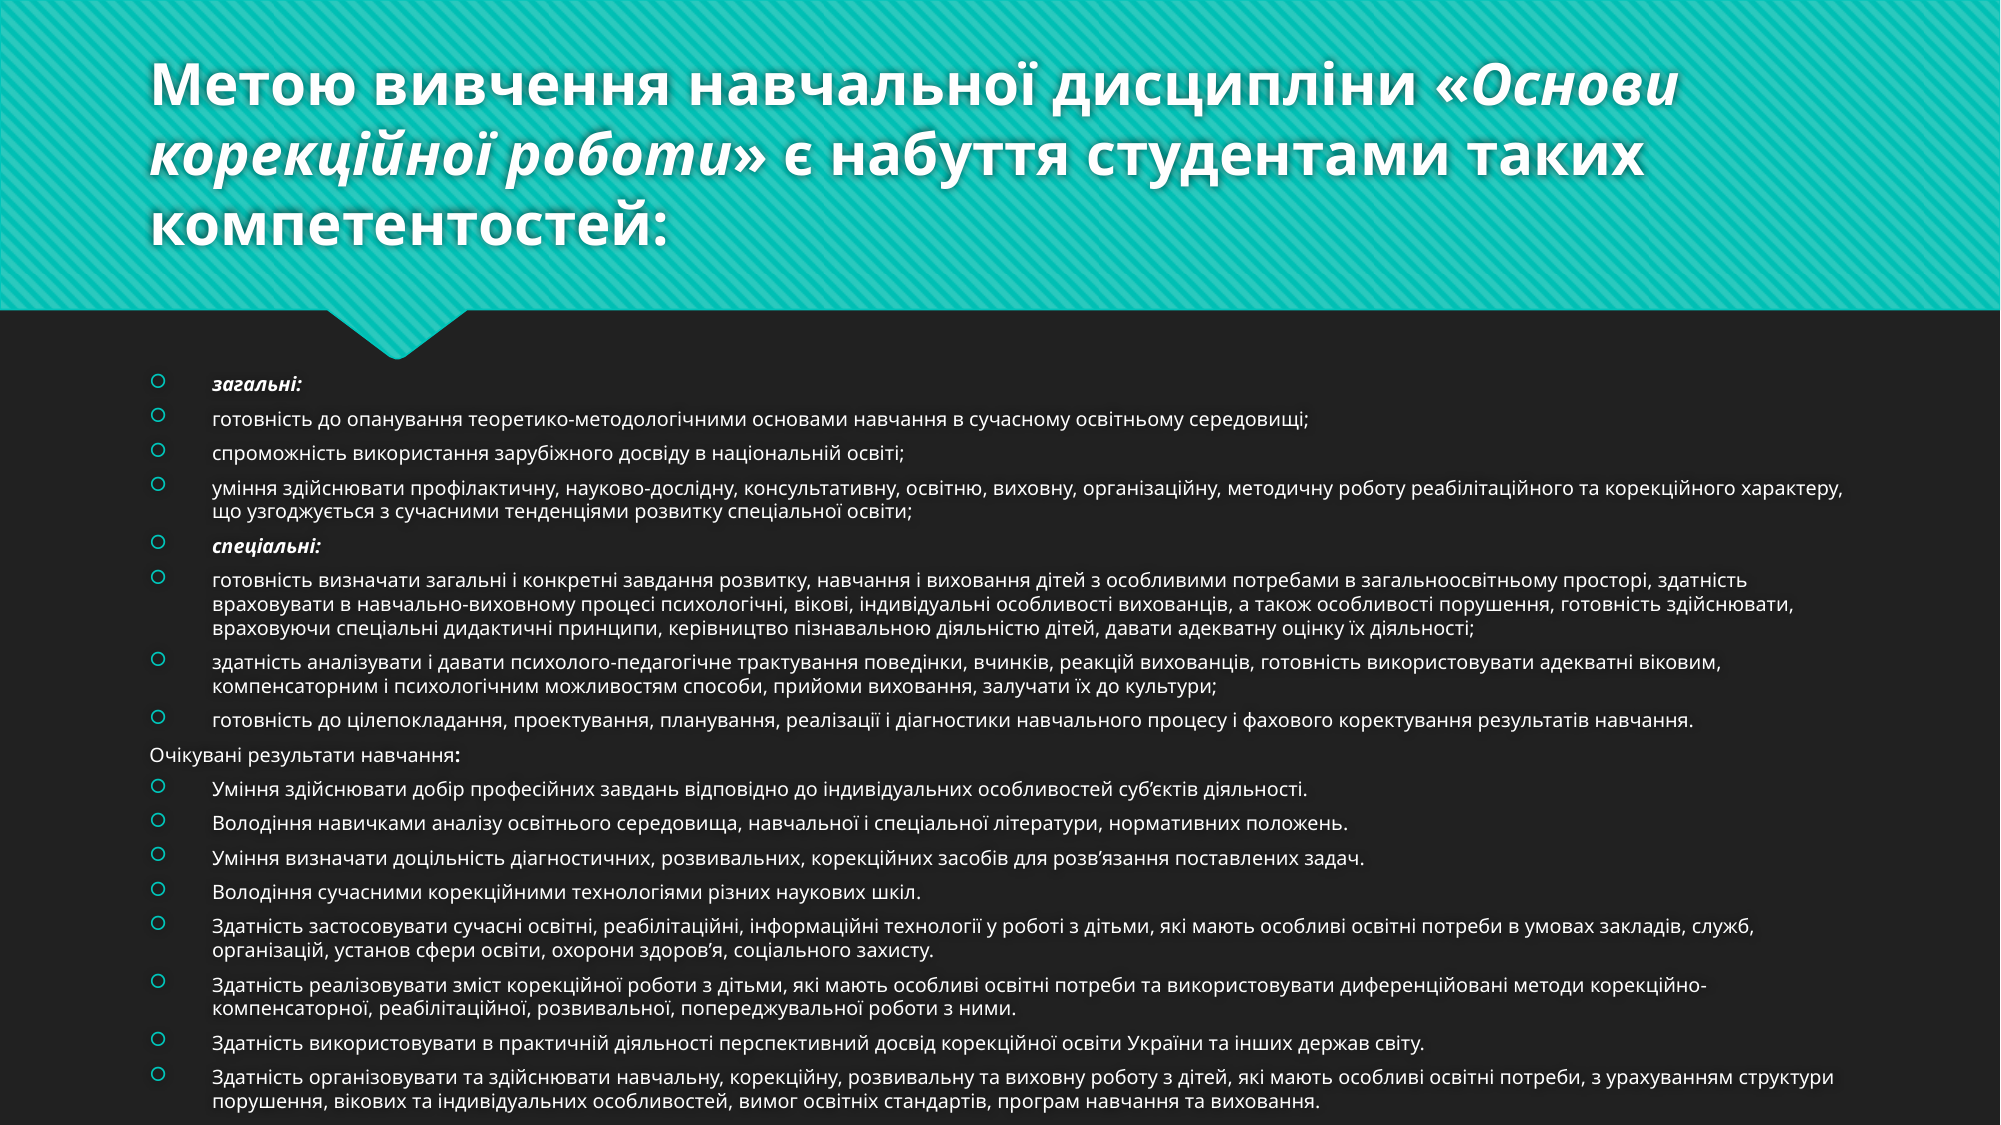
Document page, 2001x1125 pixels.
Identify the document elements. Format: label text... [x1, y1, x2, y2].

title Метою вивчення навчальної дисципліни «Основи корекційної роботи» є набуття студентами таких компетентостей: [134, 205, 1869, 359]
list загальні: готовність до опанування теоретико-методологічними основами навчання в сучасному освітньому середовищі; спроможність використання зарубіжного досвіду в національній освіті; уміння здійснювати профілактичну, науково-дослідну, консультативну, освітню, виховну, організаційну, методичну роботу реабілітаційного та корекційного характеру, що узгоджується з сучасними тенденціями розвитку спеціальної освіти; спеціальні: готовність визначати загальні і конкретні завдання розвитку, навчання і виховання дітей з особливими потребами в загальноосвітньому просторі, здатність враховувати в навчально-виховному процесі психологічні, вікові, індивідуальні особливості вихованців, а також особливості порушення, готовність здійснювати, враховуючи спеціальні дидактичні принципи, керівництво пізнавальною діяльністю дітей, давати адекватну оцінку їх діяльності; здатність аналізувати і давати психолого-педагогічне трактування поведінки, вчинків, реакцій вихованців, готовність використовувати адекватні віковим, компенсаторним і психологічним можливостям способи, прийоми виховання, залучати їх до культури; готовність до цілепокладання, проектування, планування, реалізації і діагностики навчального процесу і фахового коректування результатів навчання. Очікувані результати навчання: Уміння здійснювати добір професійних завдань відповідно до індивідуальних особливостей суб’єктів діяльності. Володіння навичками аналізу освітнього середовища, навчальної і спеціальної літератури, нормативних положень. Уміння визначати доцільність діагностичних, розвивальних, корекційних засобів для розв’язання поставлених задач. Володіння сучасними корекційними технологіями різних наукових шкіл. Здатність застосовувати сучасні освітні, реабілітаційні, інформаційні технології у роботі з дітьми, які мають особливі освітні потреби в умовах закладів, служб, організацій, установ сфери освіти, охорони здоров’я, соціального захисту. Здатність реалізовувати зміст корекційної роботи з дітьми, які мають особливі освітні потреби та використовувати диференційовані методи корекційно-компенсаторної, реабілітаційної, розвивальної, попереджувальної роботи з ними. Здатність використовувати в практичній діяльності перспективний досвід корекційної освіти України та інших держав світу. Здатність організовувати та здійснювати навчальну, корекційну, розвивальну та виховну роботу з дітей, які мають особливі освітні потреби, з урахуванням структури порушення, вікових та індивідуальних особливостей, вимог освітніх стандартів, програм навчання та виховання. [134, 364, 1866, 1125]
